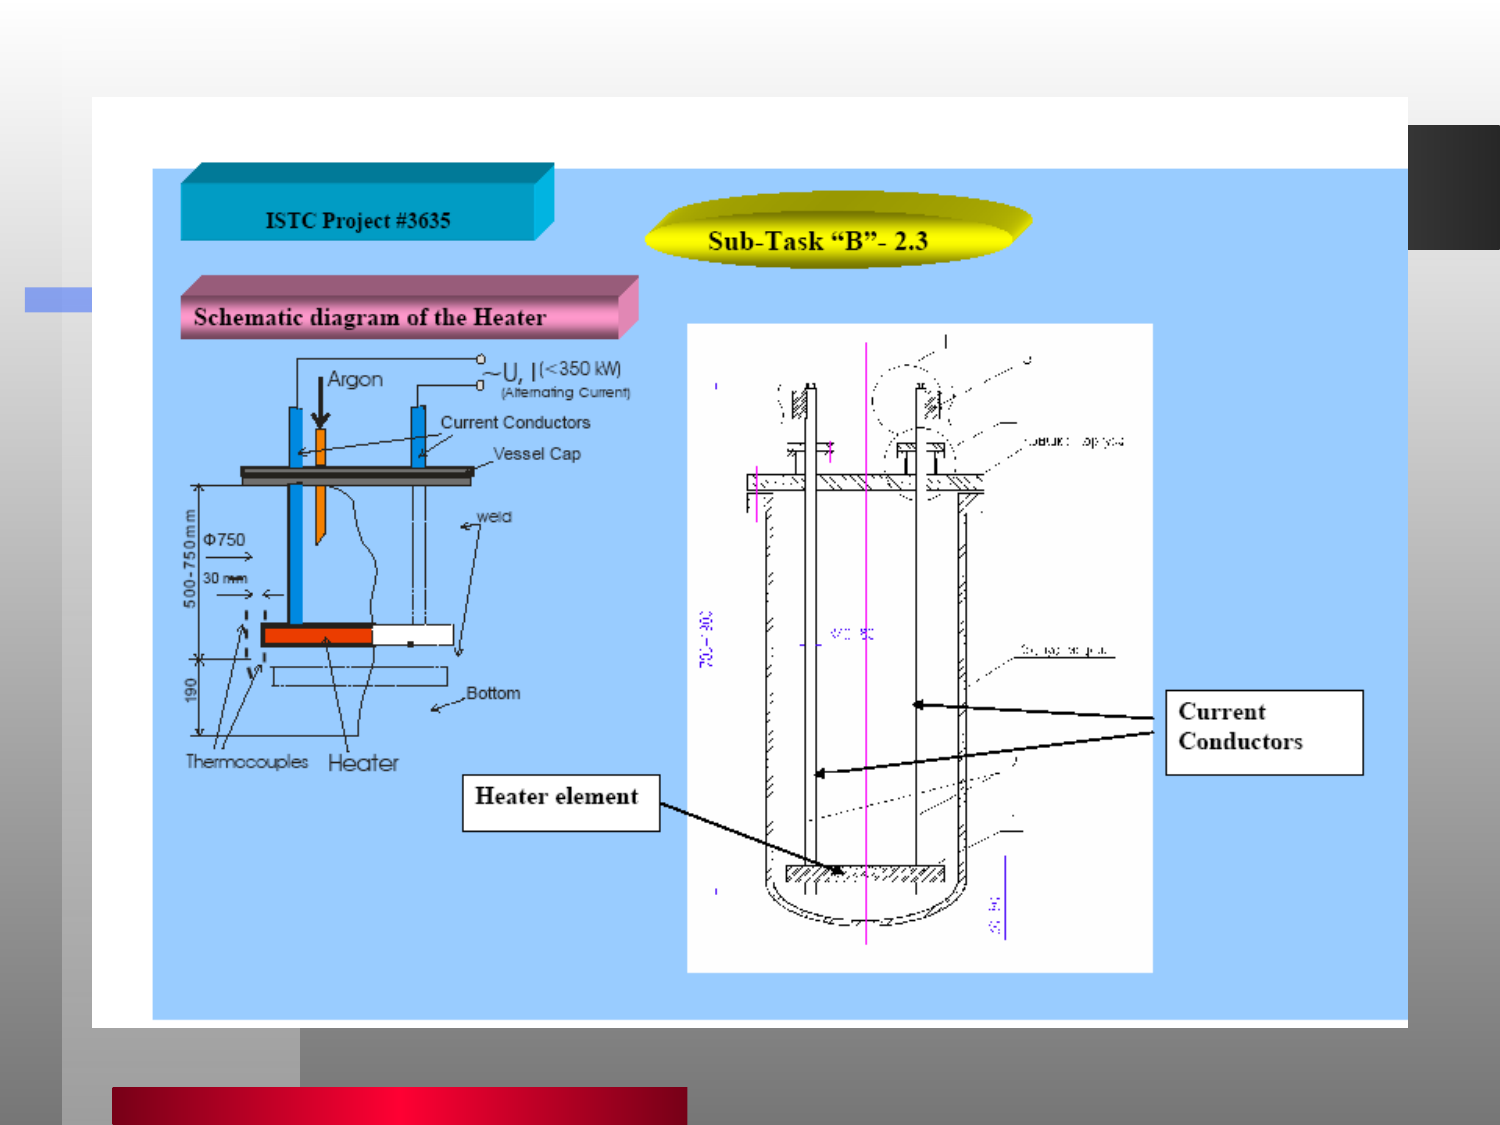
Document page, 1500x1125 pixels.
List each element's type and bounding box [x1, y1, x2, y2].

picture [91, 97, 1408, 1028]
